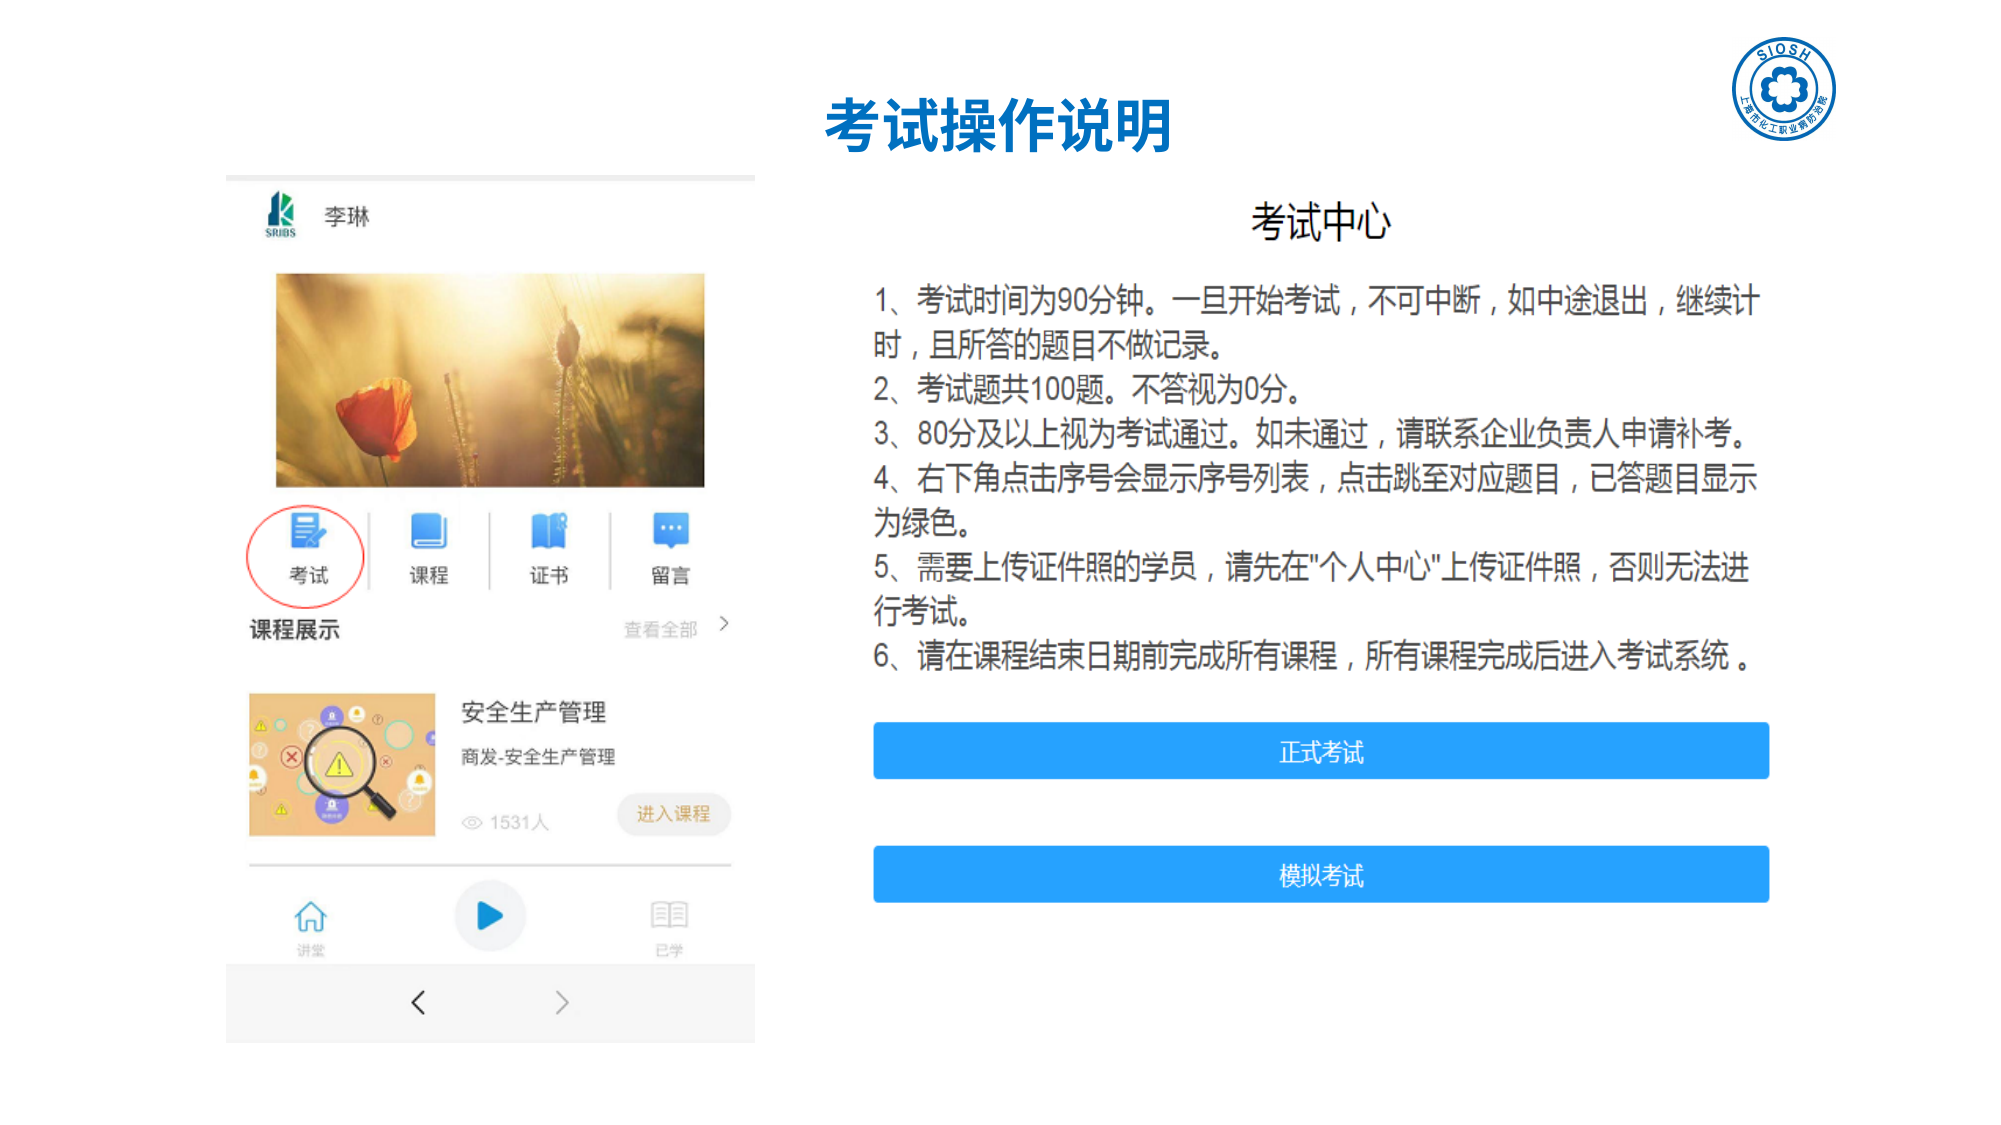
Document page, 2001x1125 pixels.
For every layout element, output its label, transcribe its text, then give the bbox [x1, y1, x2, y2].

picture [799, 188, 1913, 965]
title 考试操作说明 [97, 82, 1899, 190]
picture [1732, 37, 1836, 141]
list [226, 175, 755, 1043]
